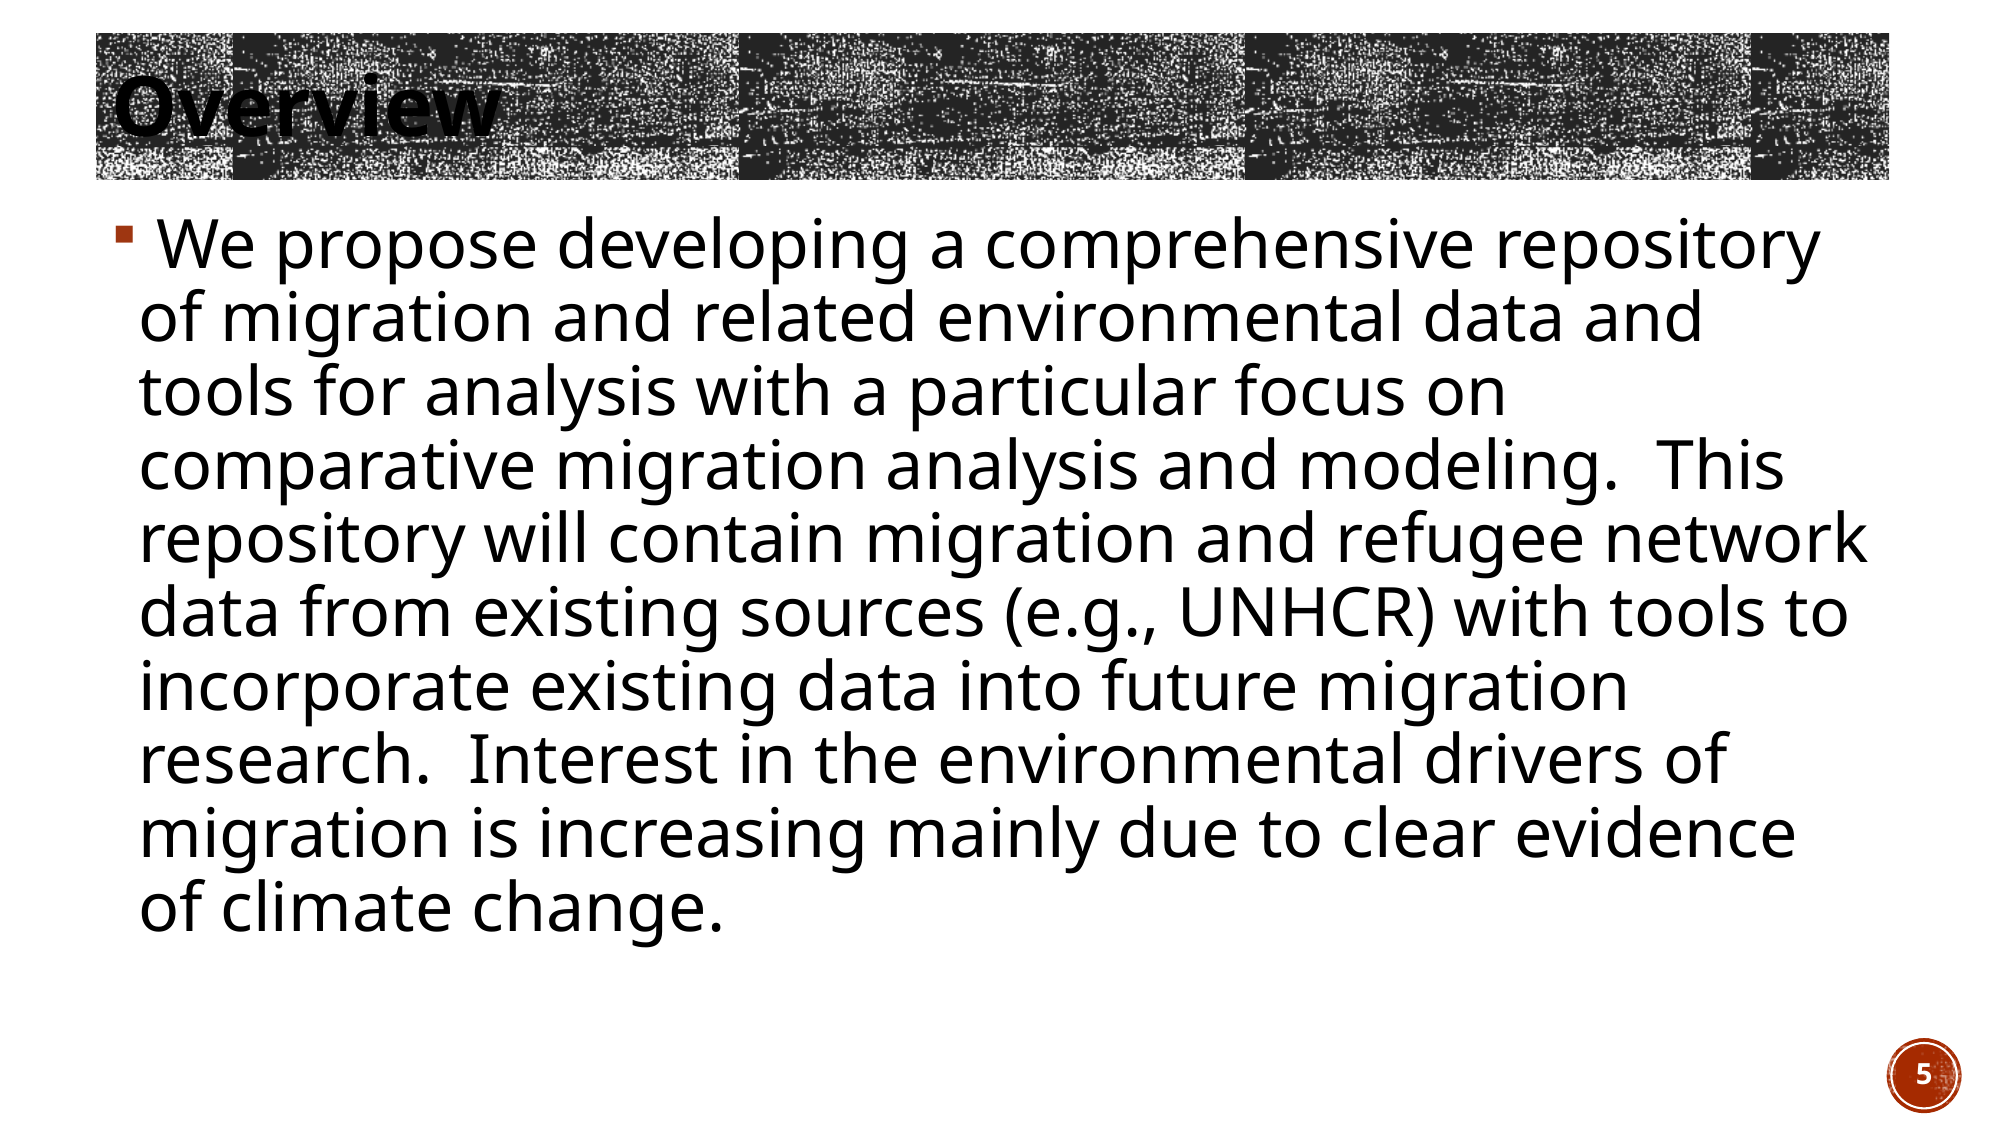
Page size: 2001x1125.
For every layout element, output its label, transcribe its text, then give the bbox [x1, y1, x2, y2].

title Overview [96, 36, 1889, 184]
list We propose developing a comprehensive repository of migration and related environmental data and tools for analysis with a particular focus on comparative migration analysis and modeling. This repository will contain migration and refugee network data from existing sources (e.g., UNHCR) with tools to incorporate existing data into future migration research. Interest in the environmental drivers of migration is increasing mainly due to clear evidence of climate change. [96, 201, 1889, 956]
slide_number 5 [1871, 1045, 1977, 1106]
